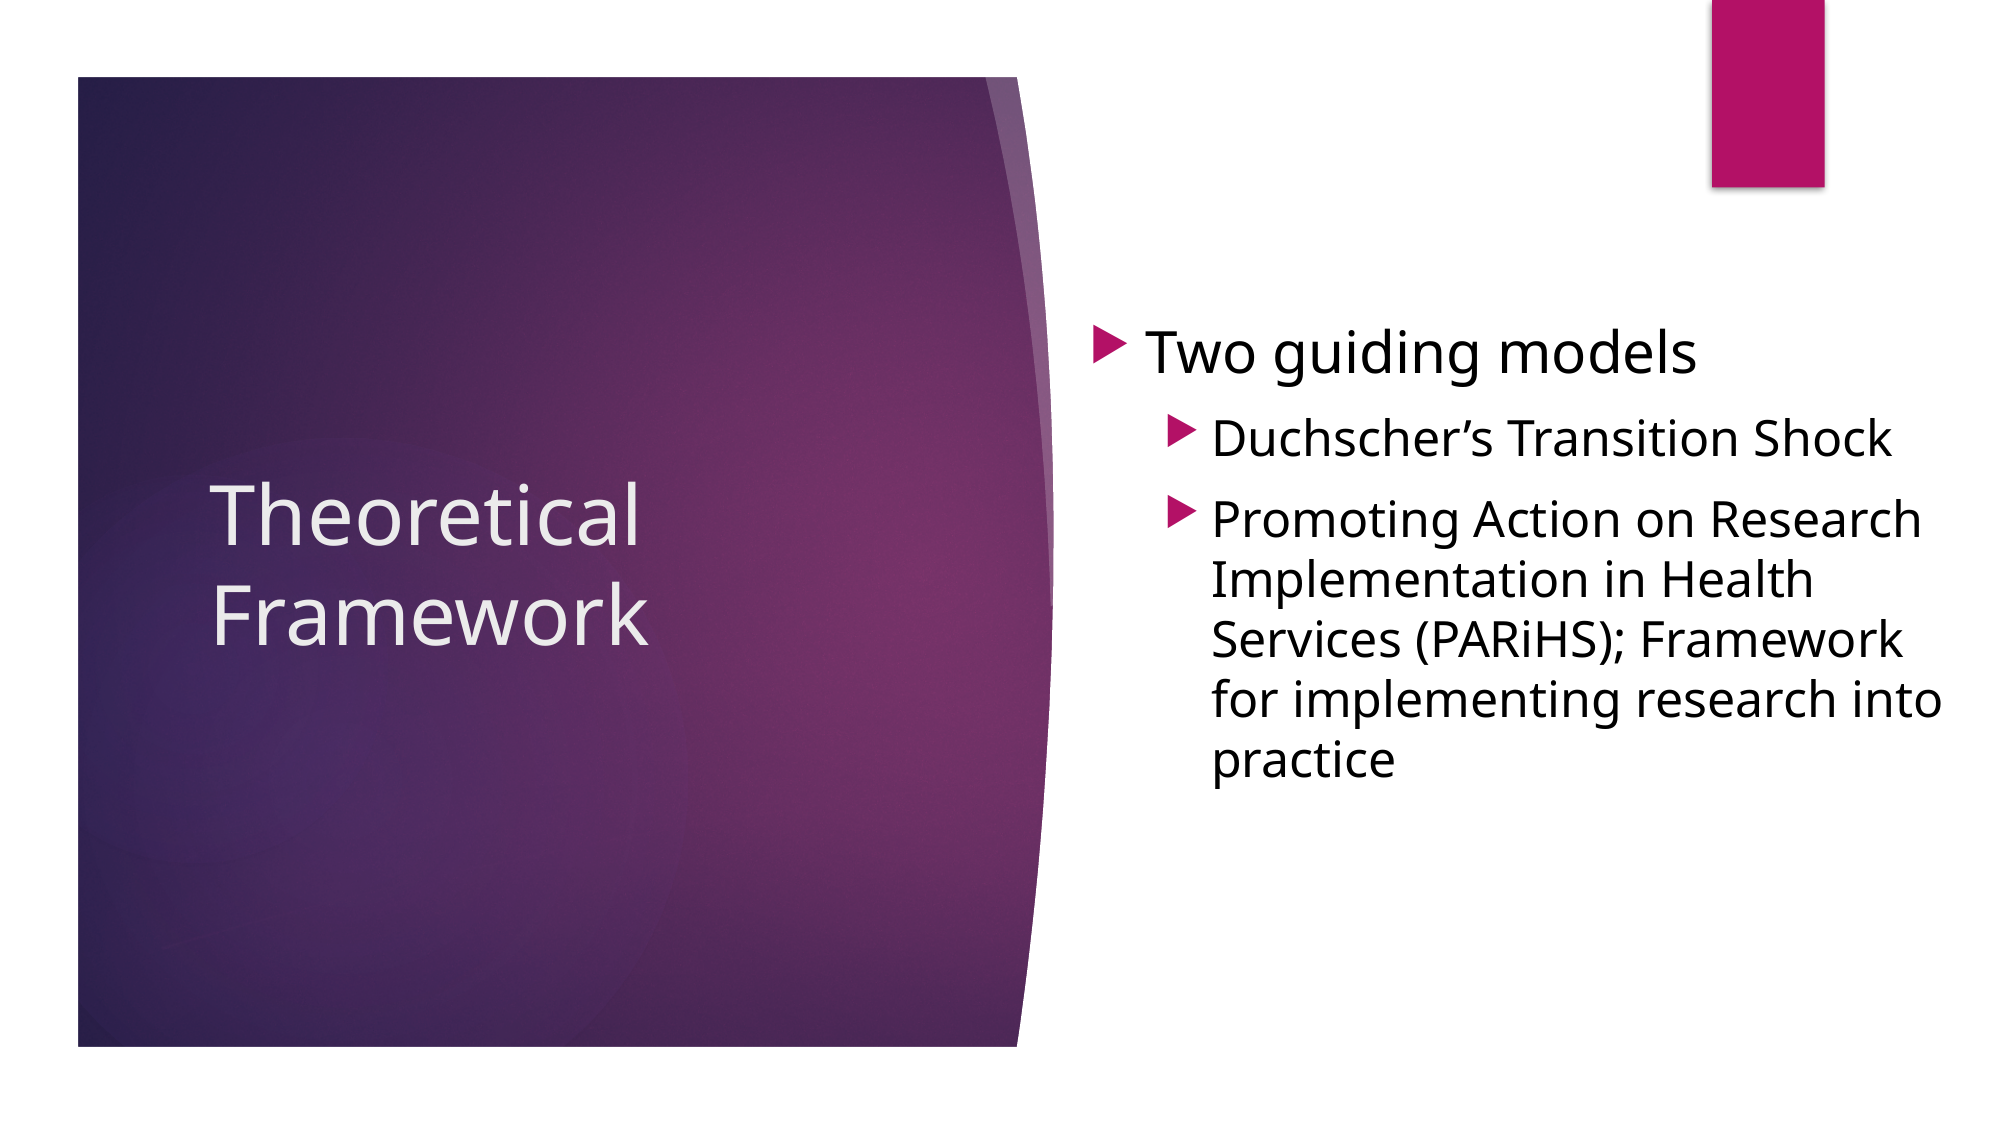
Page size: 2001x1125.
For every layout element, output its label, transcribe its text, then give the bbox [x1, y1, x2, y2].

text_box Two guiding models Duchscher’s Transition Shock Promoting Action on Research Implementation in Health Services (PARiHS); Framework for implementing research into practice [1074, 308, 1983, 1058]
title Theoretical Framework [194, 375, 909, 750]
